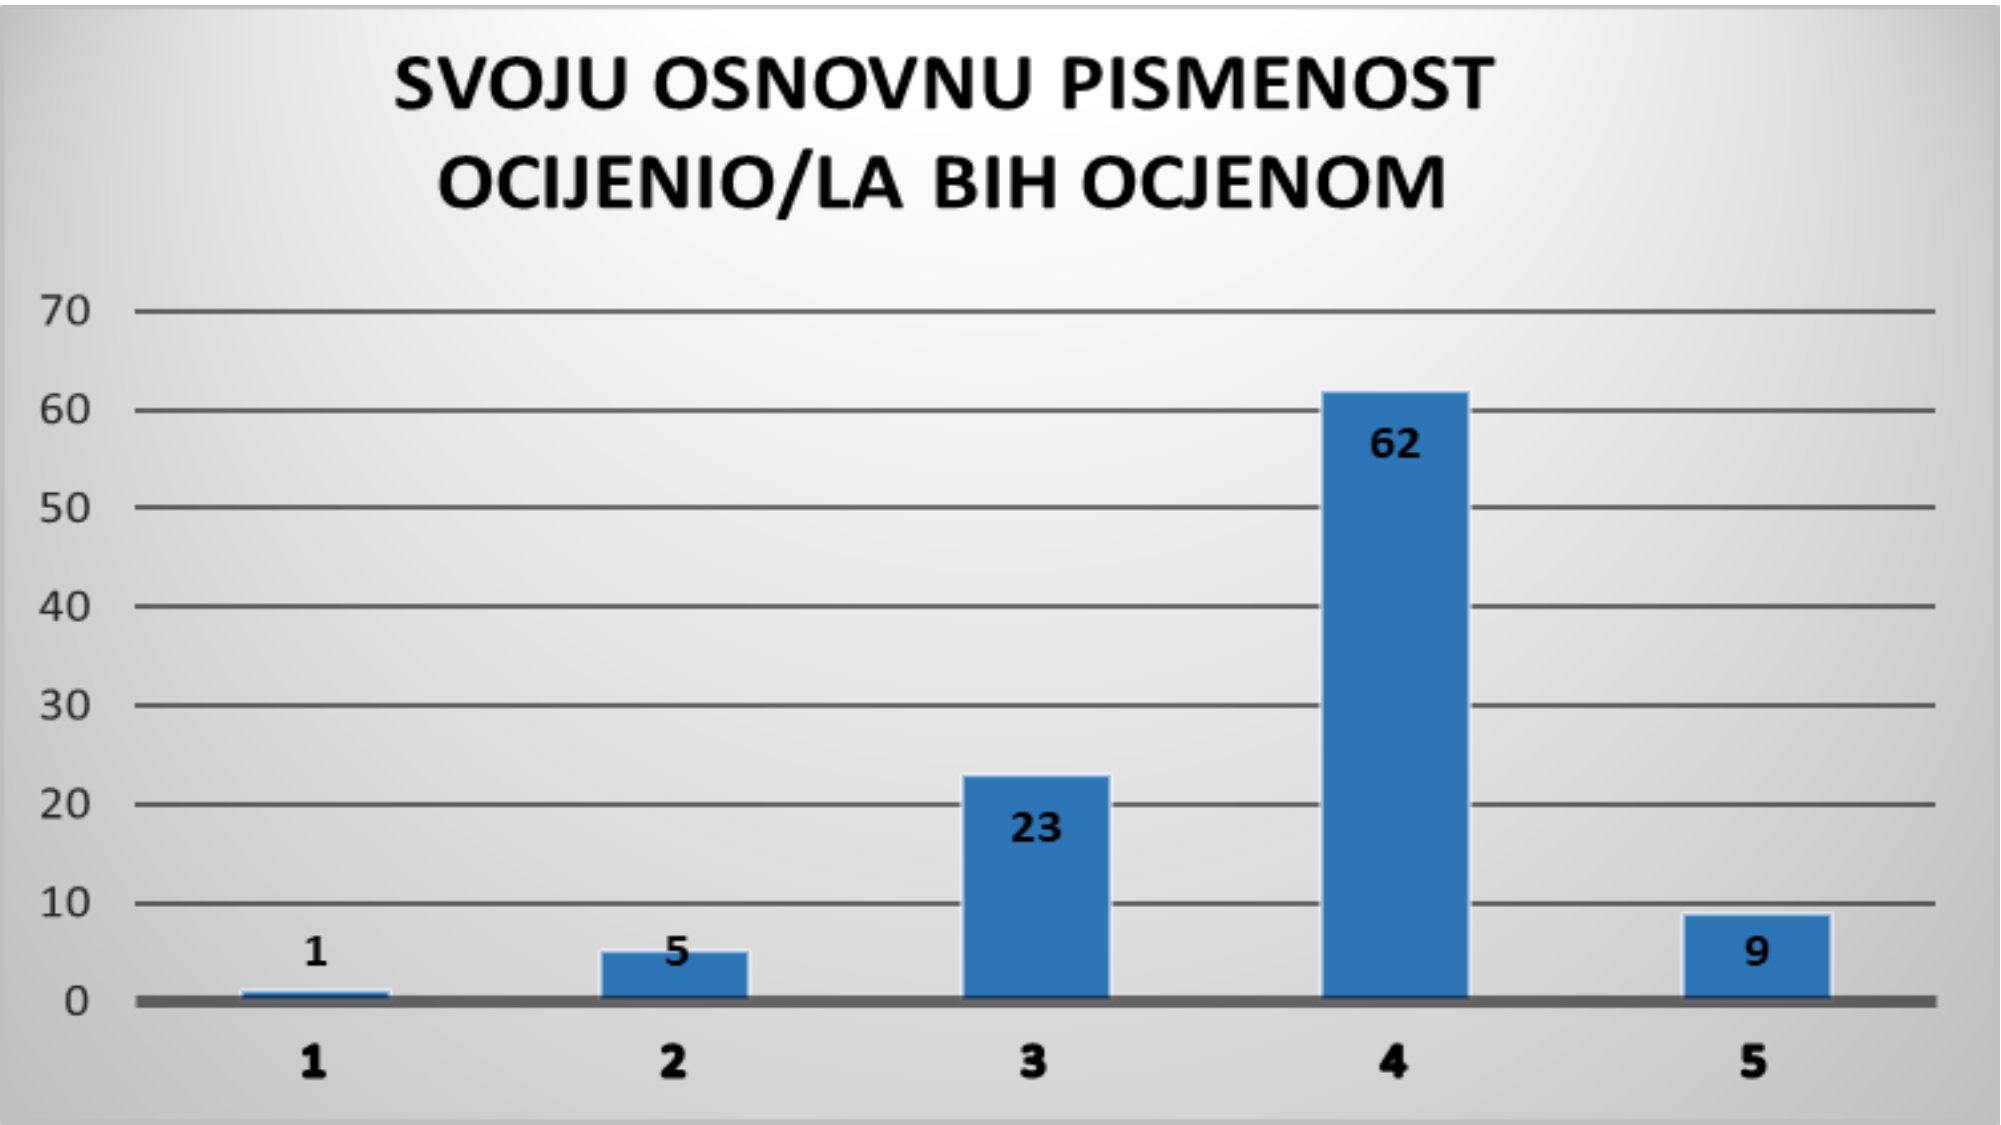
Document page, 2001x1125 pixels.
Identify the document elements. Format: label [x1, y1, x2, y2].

list [0, 5, 2000, 1125]
